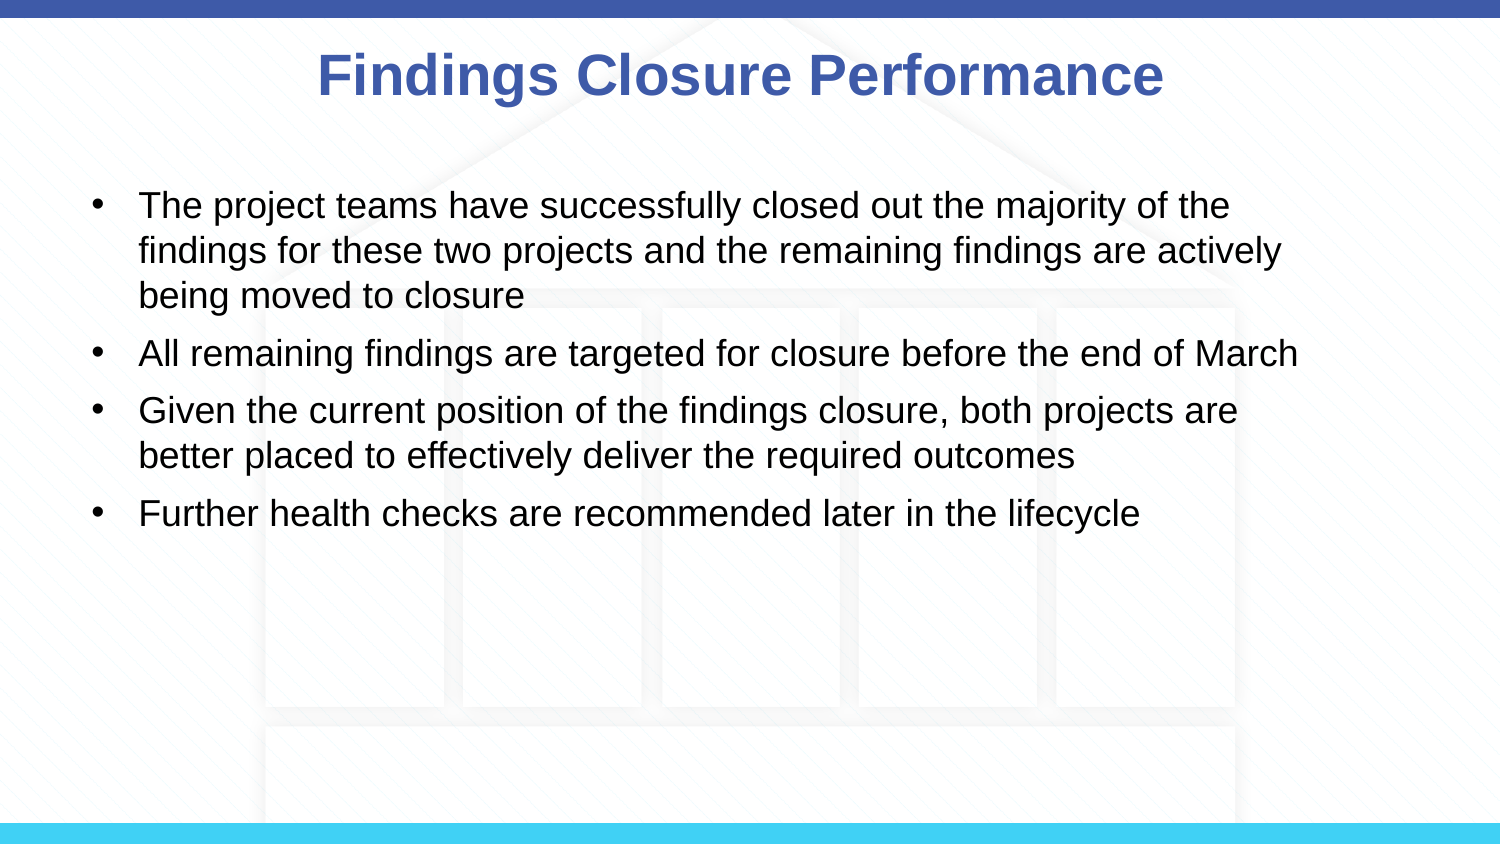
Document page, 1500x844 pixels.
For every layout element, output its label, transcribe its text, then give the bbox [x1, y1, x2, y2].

picture [0, 0, 1500, 844]
text_box The project teams have successfully closed out the majority of the findings for these two projects and the remaining findings are actively being moved to closure All remaining findings are targeted for closure before the end of March Given the current position of the findings closure, both projects are better placed to effectively deliver the required outcomes Further health checks are recommended later in the lifecycle [76, 173, 1353, 587]
title Findings Closure Performance [75, 20, 1425, 125]
